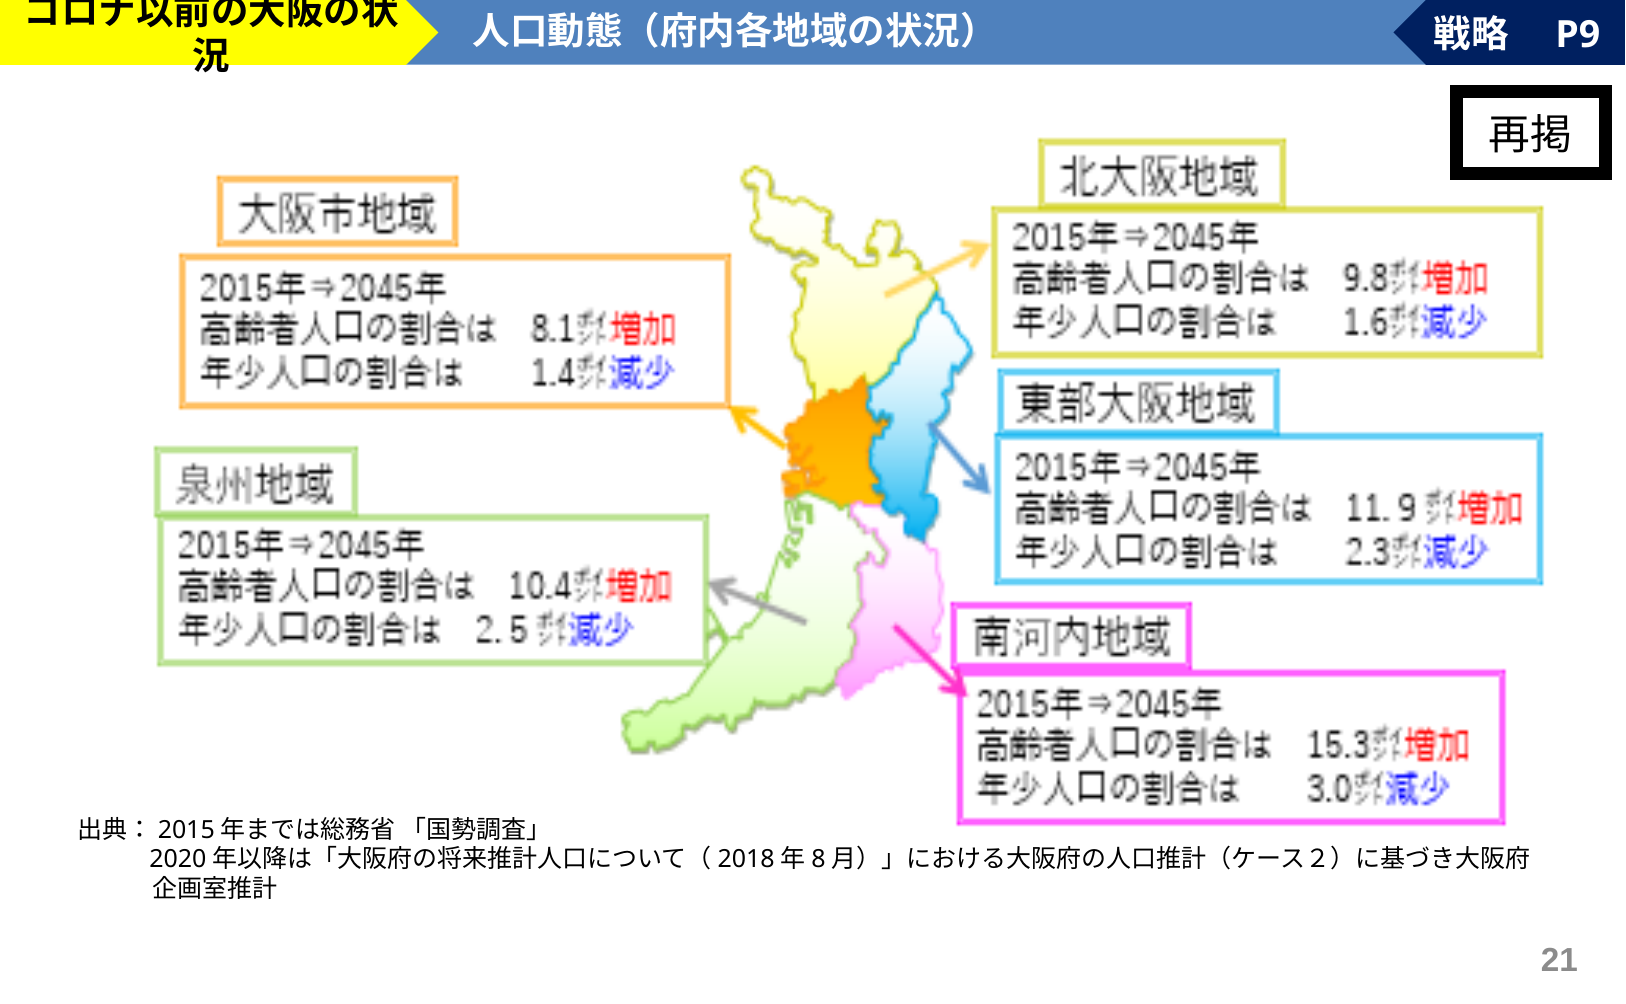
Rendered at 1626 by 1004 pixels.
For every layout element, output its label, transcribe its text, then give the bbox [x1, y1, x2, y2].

slide_number 20 [1513, 930, 1606, 985]
text_box 再掲 [1455, 90, 1606, 175]
text_box 出典：2015年までは総務省 「国勢調査」 2020年以降は「大阪府の将来推計人口について（2018年8月）」における大阪府の人口推計（ケース２）に基づき大阪府企画室推計 [62, 805, 1563, 911]
text_box 戦略 P9 [1392, 0, 1625, 66]
text_box 人口動態（府内各地域の状況） [409, 0, 1423, 65]
picture [149, 133, 1563, 840]
text_box コロナ以前の大阪の状況 [0, 0, 440, 66]
